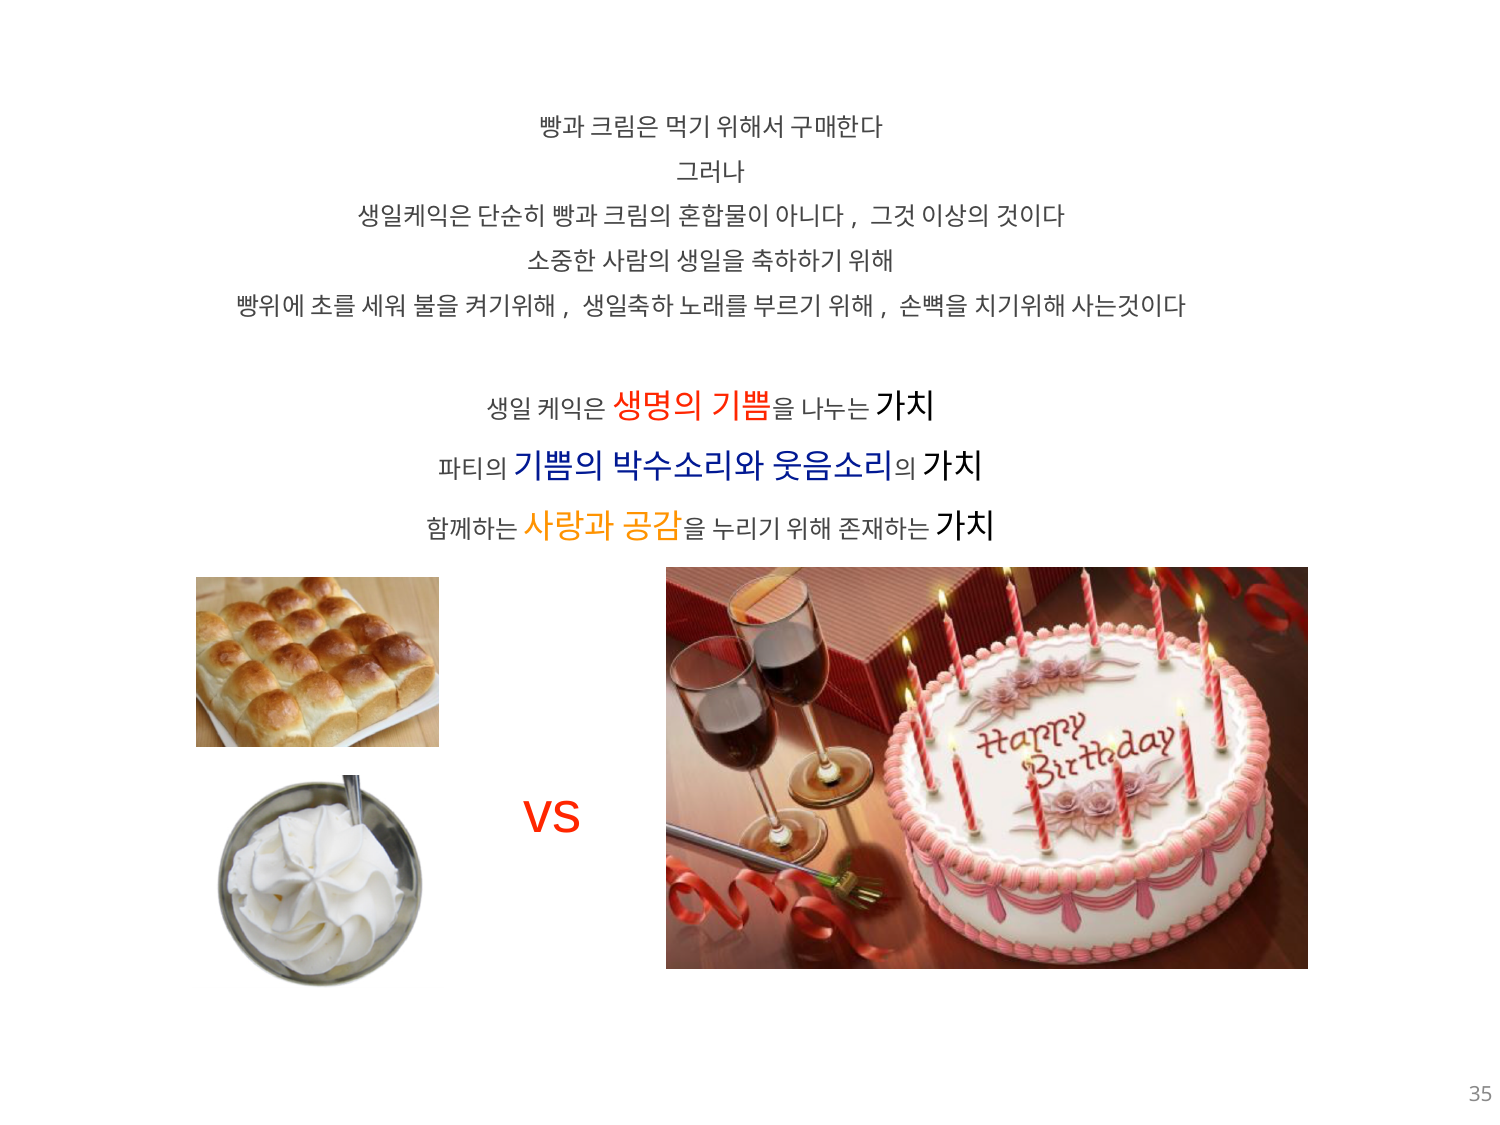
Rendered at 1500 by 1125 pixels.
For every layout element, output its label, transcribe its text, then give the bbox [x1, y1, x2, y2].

picture [666, 567, 1309, 969]
slide_number 35 [1149, 1074, 1500, 1116]
text_box 빵과 크림은 먹기 위해서 구매한다 그러나 생일케익은 단순히 빵과 크림의 혼합물이 아니다, 그것 이상의 것이다 소중한 사람의 생일을 축하하기 위해 빵위에 초를 세워 불을 켜기위해, 생일축하 노래를 부르기 위해, 손뼉을 치기위해 사는것이다 생일 케익은 생명의 기쁨을 나누는 가치 파티의 기쁨의 박수소리와 웃음소리의 가치 함께하는 사랑과 공감을 누리기 위해 존재하는 가치 [230, 90, 1193, 551]
text_box vs [517, 732, 588, 850]
picture [196, 576, 439, 748]
picture [191, 775, 444, 988]
